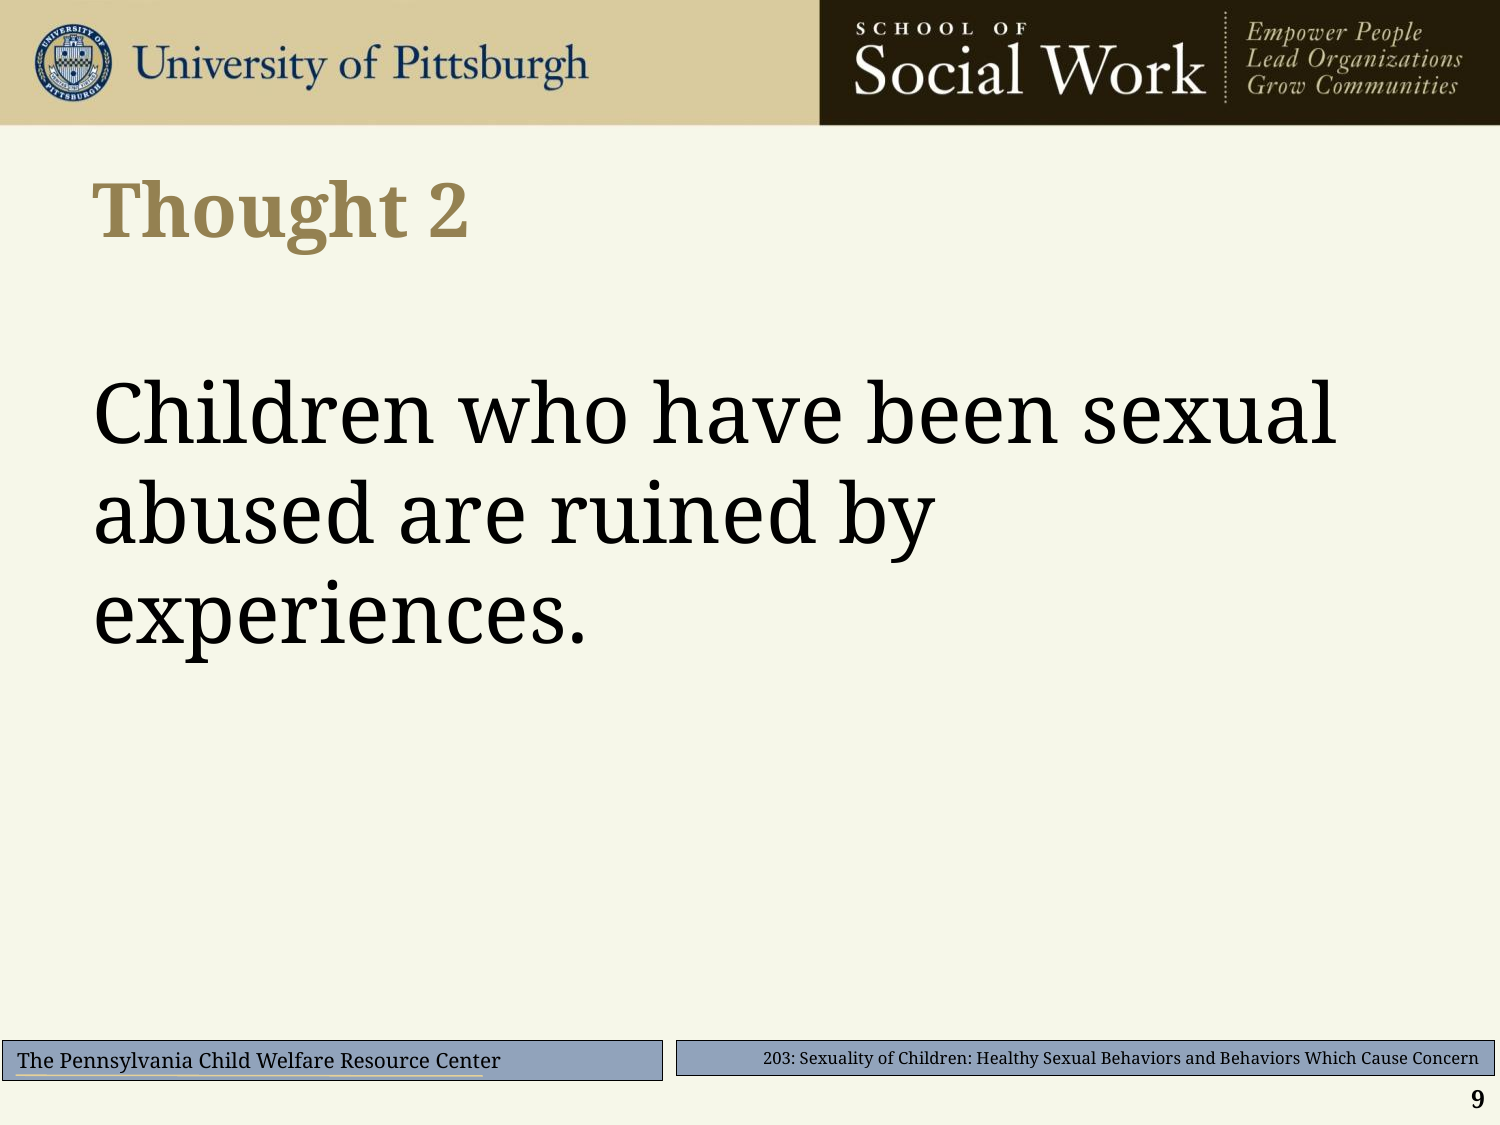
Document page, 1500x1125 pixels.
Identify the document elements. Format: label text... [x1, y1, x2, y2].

title Thought 2 [76, 158, 1428, 235]
slide_number 9 [1332, 1085, 1500, 1117]
picture [0, 0, 1500, 1125]
list Children who have been sexual abused are ruined by experiences. [76, 235, 1431, 1037]
